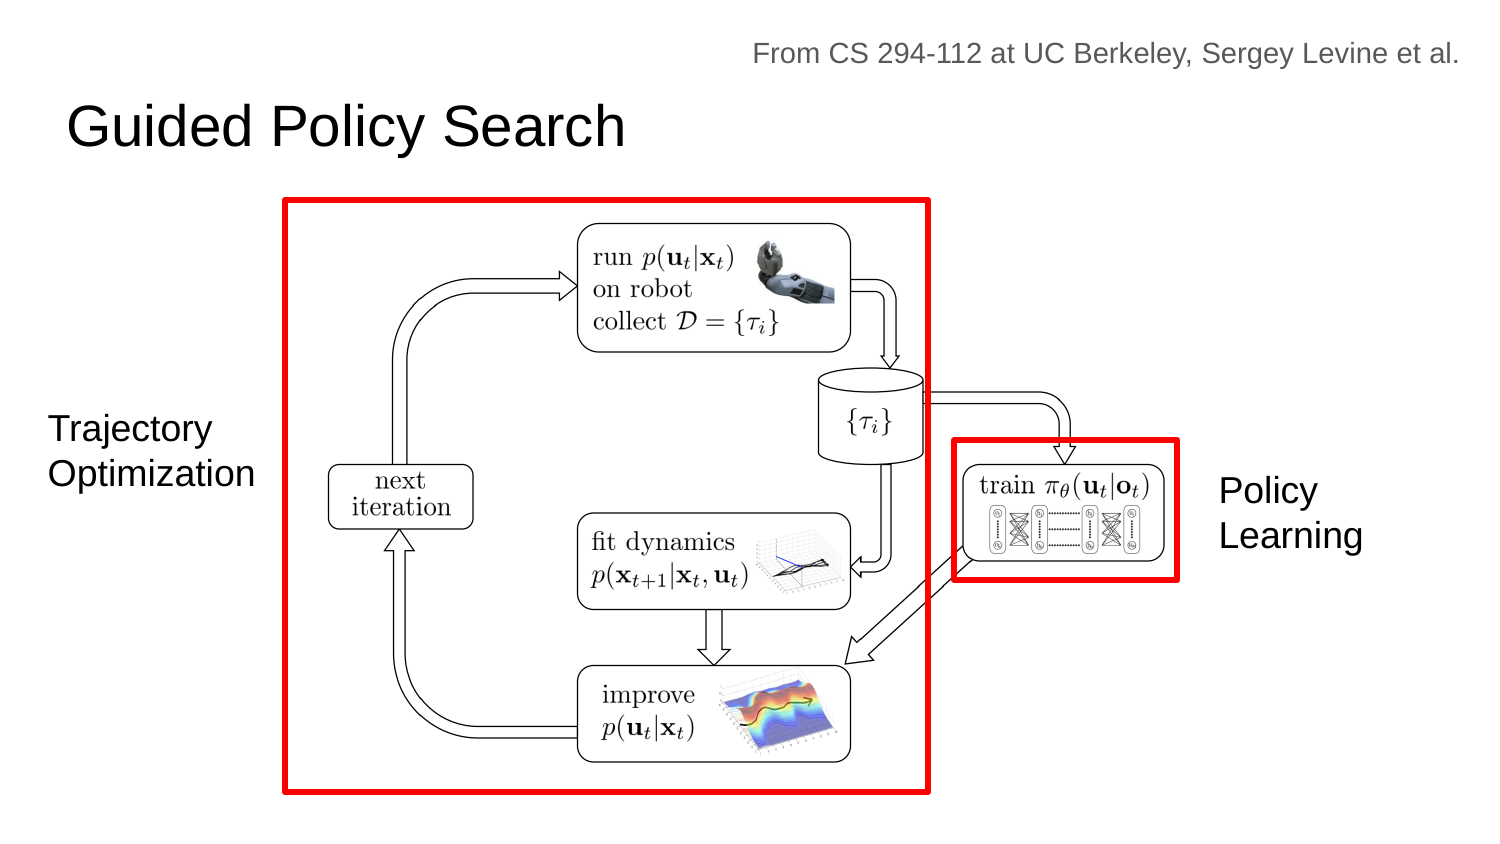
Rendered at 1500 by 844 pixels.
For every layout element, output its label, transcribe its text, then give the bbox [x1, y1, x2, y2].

picture [309, 211, 1191, 773]
text_box [285, 199, 928, 793]
text_box Trajectory Optimization [32, 389, 297, 507]
text_box Policy Learning [1203, 451, 1468, 569]
text_box From CS 294-112 at UC Berkeley, Sergey Levine et al. [737, 13, 1500, 73]
title Guided Policy Search [51, 72, 1449, 167]
